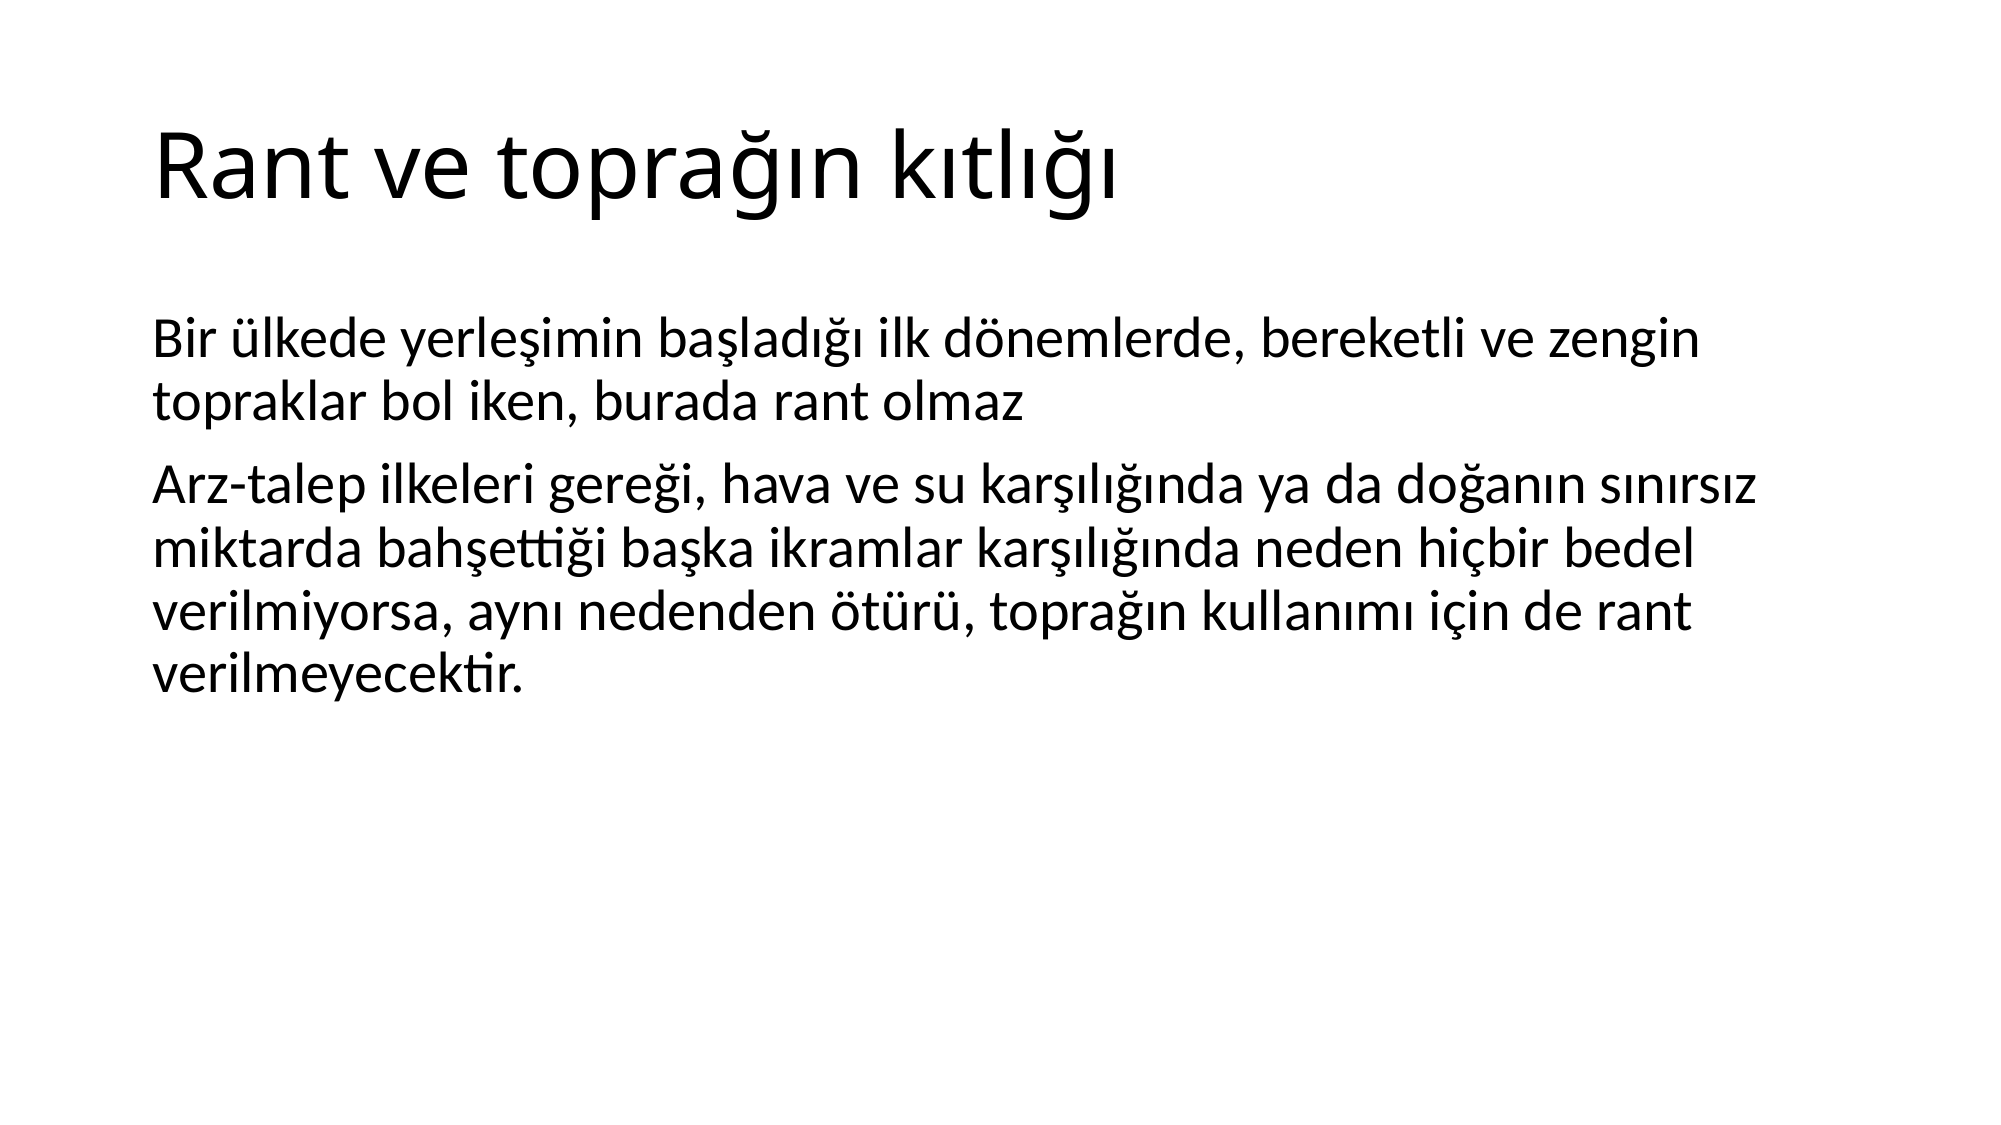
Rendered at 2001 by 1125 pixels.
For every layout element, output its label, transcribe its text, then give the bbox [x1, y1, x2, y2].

list Bir ülkede yerleşimin başladığı ilk dönemlerde, bereketli ve zengin topraklar bol iken, burada rant olmaz Arz-talep ilkeleri gereği, hava ve su karşılığında ya da doğanın sınırsız miktarda bahşettiği başka ikramlar karşılığında neden hiçbir bedel verilmiyorsa, aynı nedenden ötürü, toprağın kullanımı için de rant verilmeyecektir. [137, 299, 1863, 1014]
title Rant ve toprağın kıtlığı [137, 59, 1863, 278]
